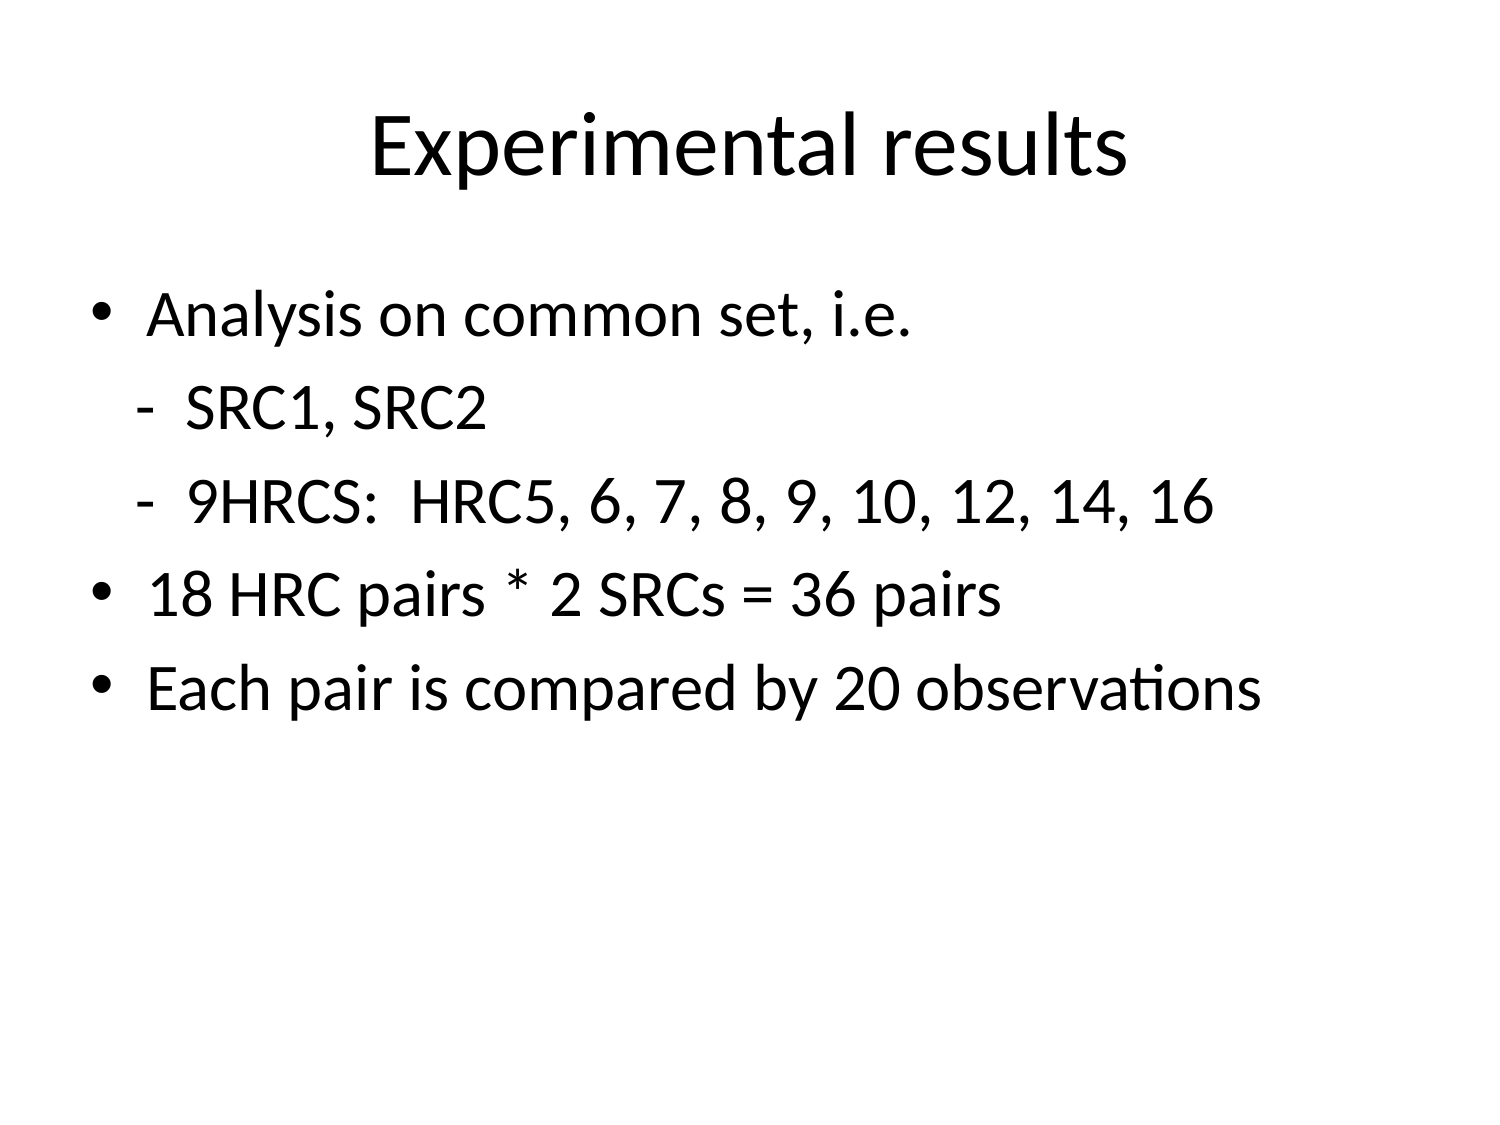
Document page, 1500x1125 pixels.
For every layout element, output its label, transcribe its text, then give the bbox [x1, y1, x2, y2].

list Analysis on common set, i.e. - SRC1, SRC2 - 9HRCS: HRC5, 6, 7, 8, 9, 10, 12, 14, 16 18 HRC pairs * 2 SRCs = 36 pairs Each pair is compared by 20 observations [75, 262, 1425, 1005]
title Experimental results [75, 45, 1425, 233]
